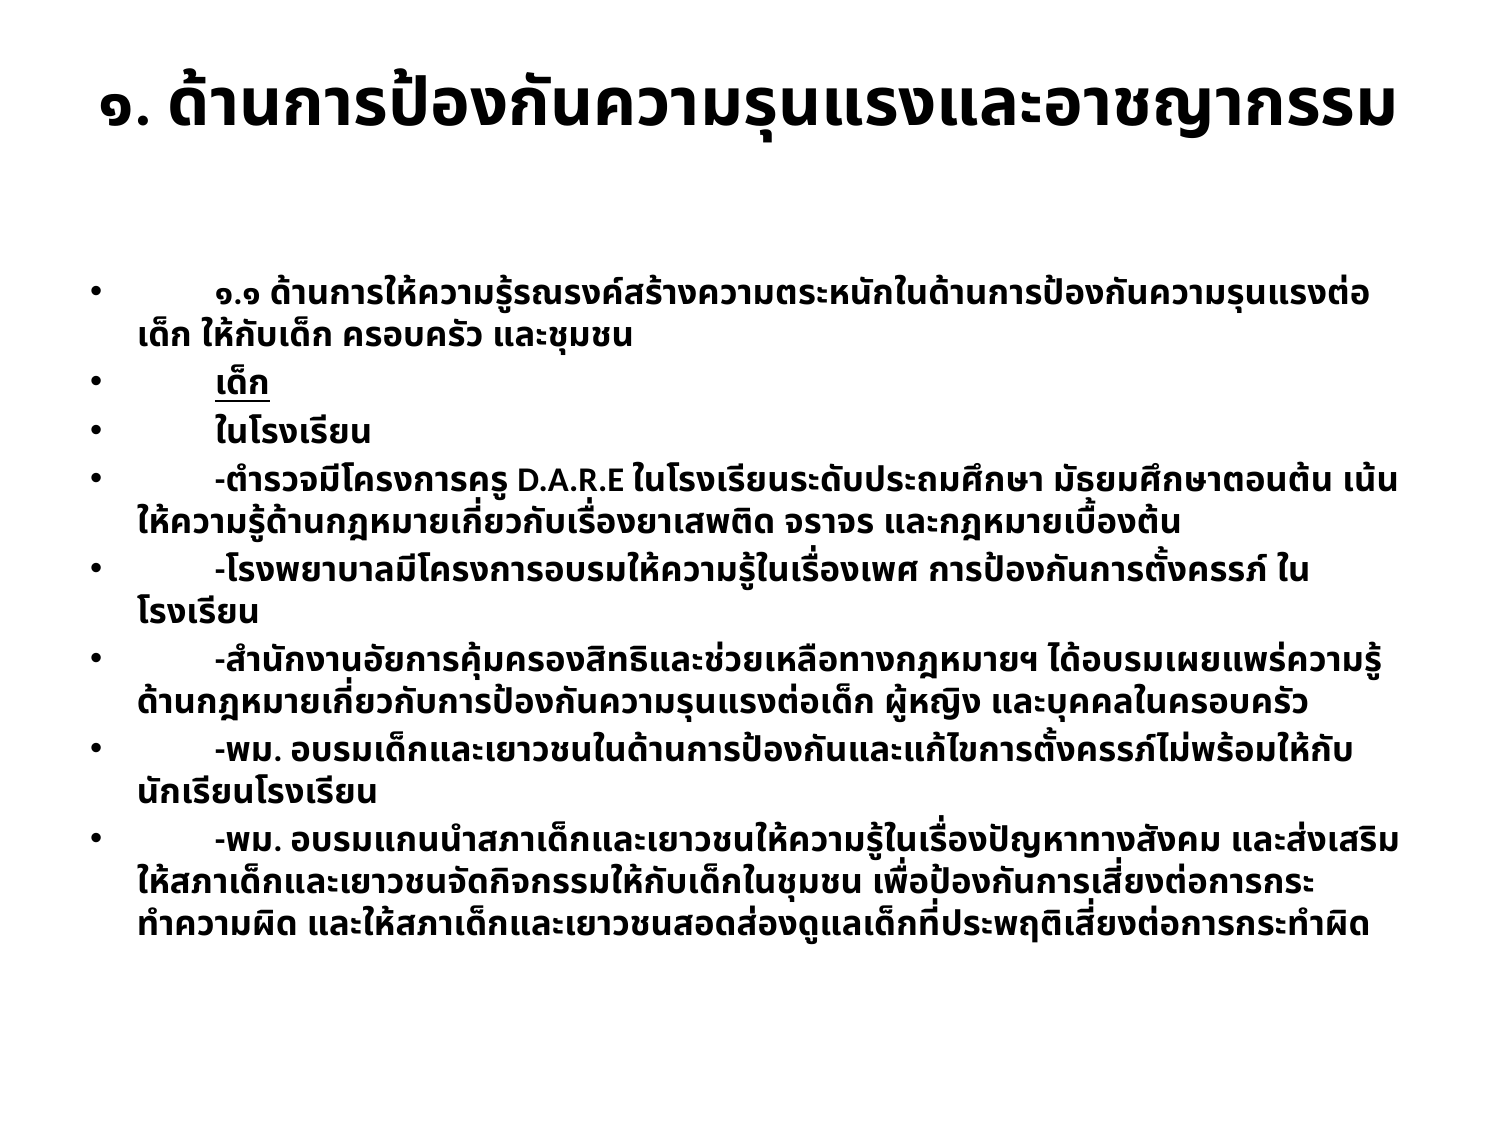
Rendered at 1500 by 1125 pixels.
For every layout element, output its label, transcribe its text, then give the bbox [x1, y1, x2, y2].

list ๑.๑ ด้านการให้ความรู้รณรงค์สร้างความตระหนักในด้านการป้องกันความรุนแรงต่อเด็ก ให้กับเด็ก ครอบครัว และชุมชน เด็ก ในโรงเรียน -ตำรวจมีโครงการครู D.A.R.E ในโรงเรียนระดับประถมศึกษา มัธยมศึกษาตอนต้น เน้น ให้ความรู้ด้านกฎหมายเกี่ยวกับเรื่องยาเสพติด จราจร และกฎหมายเบื้องต้น -โรงพยาบาลมีโครงการอบรมให้ความรู้ในเรื่องเพศ การป้องกันการตั้งครรภ์ ในโรงเรียน -สำนักงานอัยการคุ้มครองสิทธิและช่วยเหลือทางกฎหมายฯ ได้อบรมเผยแพร่ความรู้ด้านกฎหมายเกี่ยวกับการป้องกันความรุนแรงต่อเด็ก ผู้หญิง และบุคคลในครอบครัว -พม. อบรมเด็กและเยาวชนในด้านการป้องกันและแก้ไขการตั้งครรภ์ไม่พร้อมให้กับนักเรียนโรงเรียน -พม. อบรมแกนนำสภาเด็กและเยาวชนให้ความรู้ในเรื่องปัญหาทางสังคม และส่งเสริมให้สภาเด็กและเยาวชนจัดกิจกรรมให้กับเด็กในชุมชน เพื่อป้องกันการเสี่ยงต่อการกระทำความผิด และให้สภาเด็กและเยาวชนสอดส่องดูแลเด็กที่ประพฤติเสี่ยงต่อการกระทำผิด [75, 262, 1425, 1005]
title ๑. ด้านการป้องกันความรุนแรงและอาชญากรรม [75, 45, 1425, 233]
